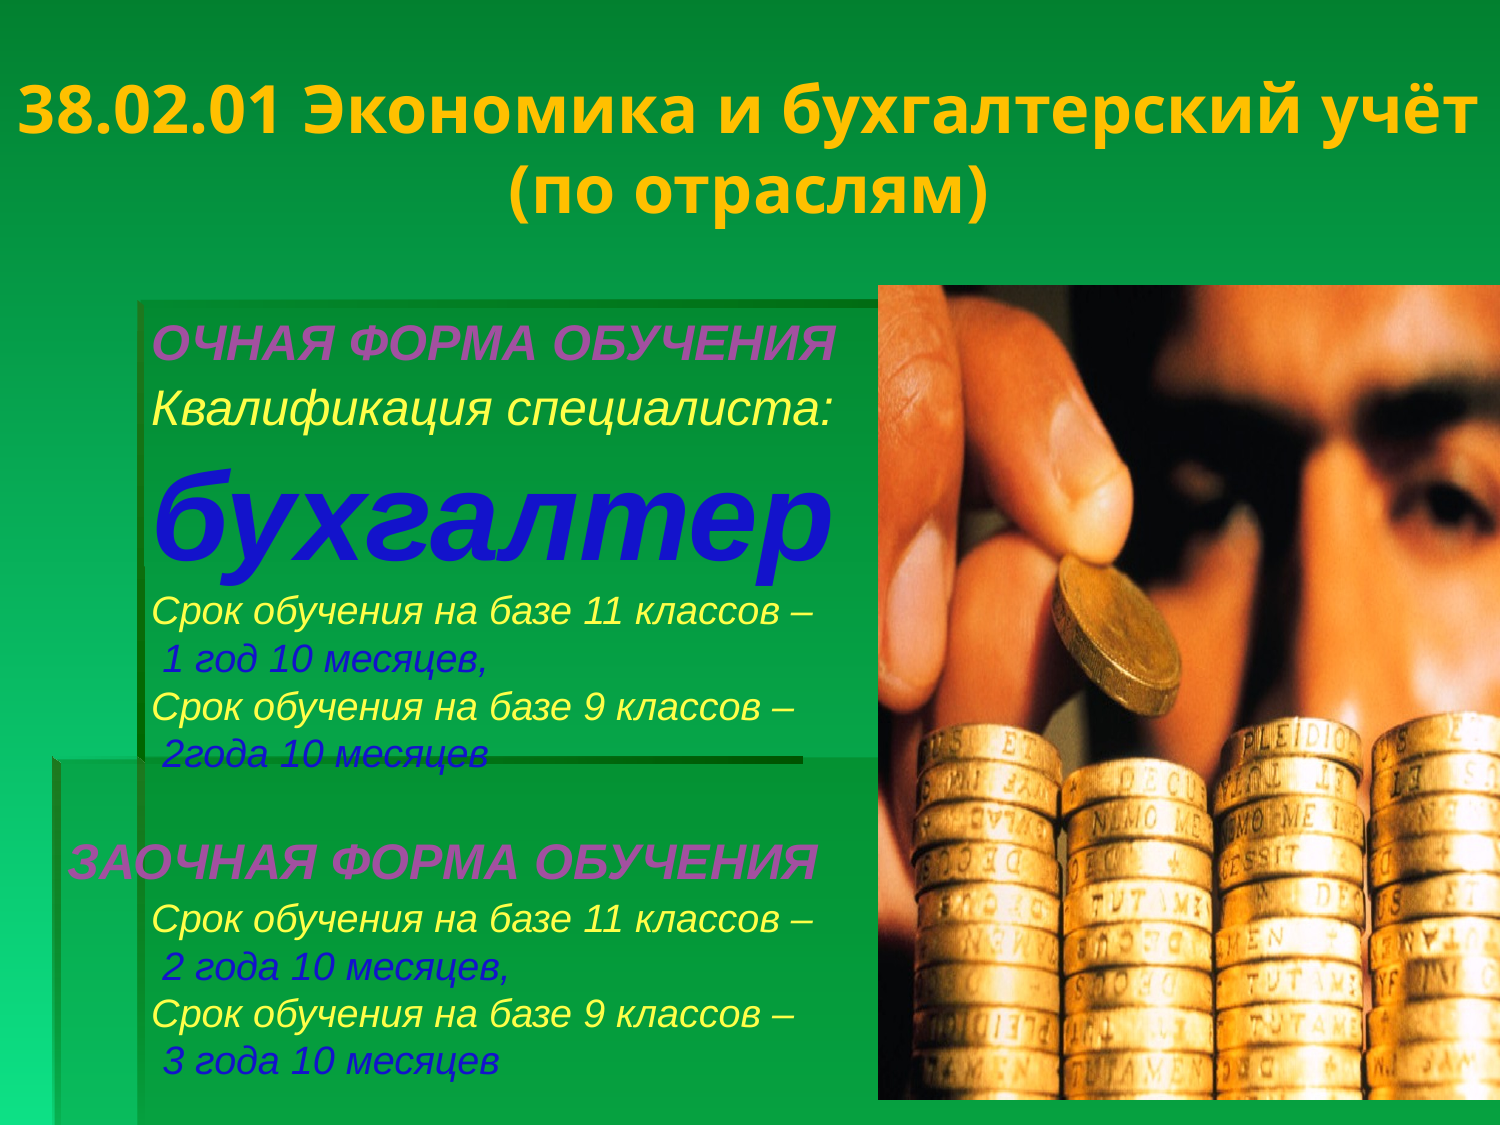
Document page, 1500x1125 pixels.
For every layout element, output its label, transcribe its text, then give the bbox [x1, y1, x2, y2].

picture [878, 285, 1500, 1100]
text_box Квалификация специалиста: бухгалтер Срок обучения на базе 11 классов – 1 год 10 месяцев, Срок обучения на базе 9 классов – 2года 10 месяцев [136, 378, 873, 783]
text_box 38.02.01 Экономика и бухгалтерский учёт (по отраслям) [0, 99, 1499, 196]
text_box Очная форма обучения [99, 302, 873, 378]
text_box заочная форма обучения [52, 762, 834, 898]
text_box Срок обучения на базе 11 классов – 2 года 10 месяцев, Срок обучения на базе 9 классов – 3 года 10 месяцев [136, 838, 873, 1091]
